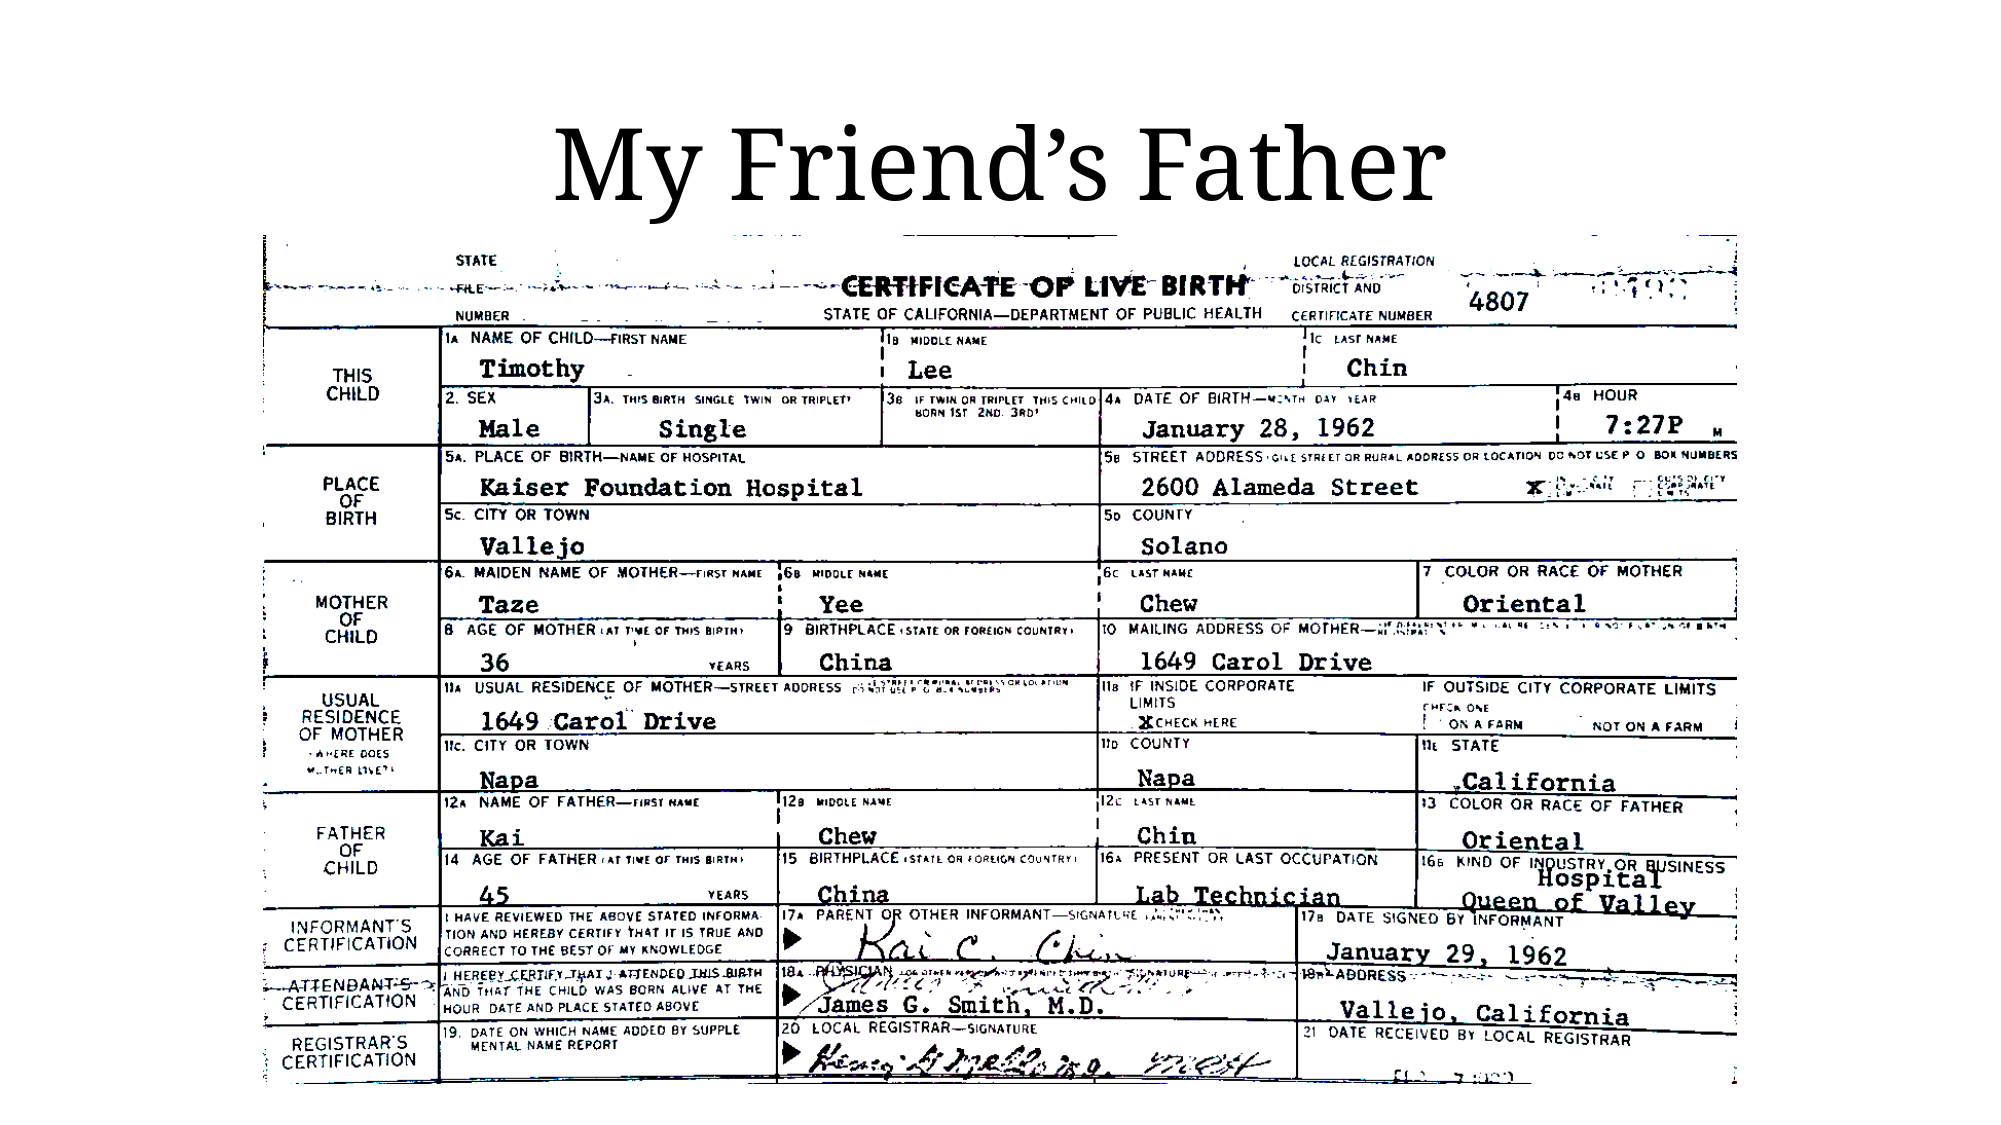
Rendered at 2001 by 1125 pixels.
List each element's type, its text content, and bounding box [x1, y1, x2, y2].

title My Friend’s Father [137, 59, 1863, 278]
picture [263, 235, 1737, 1084]
